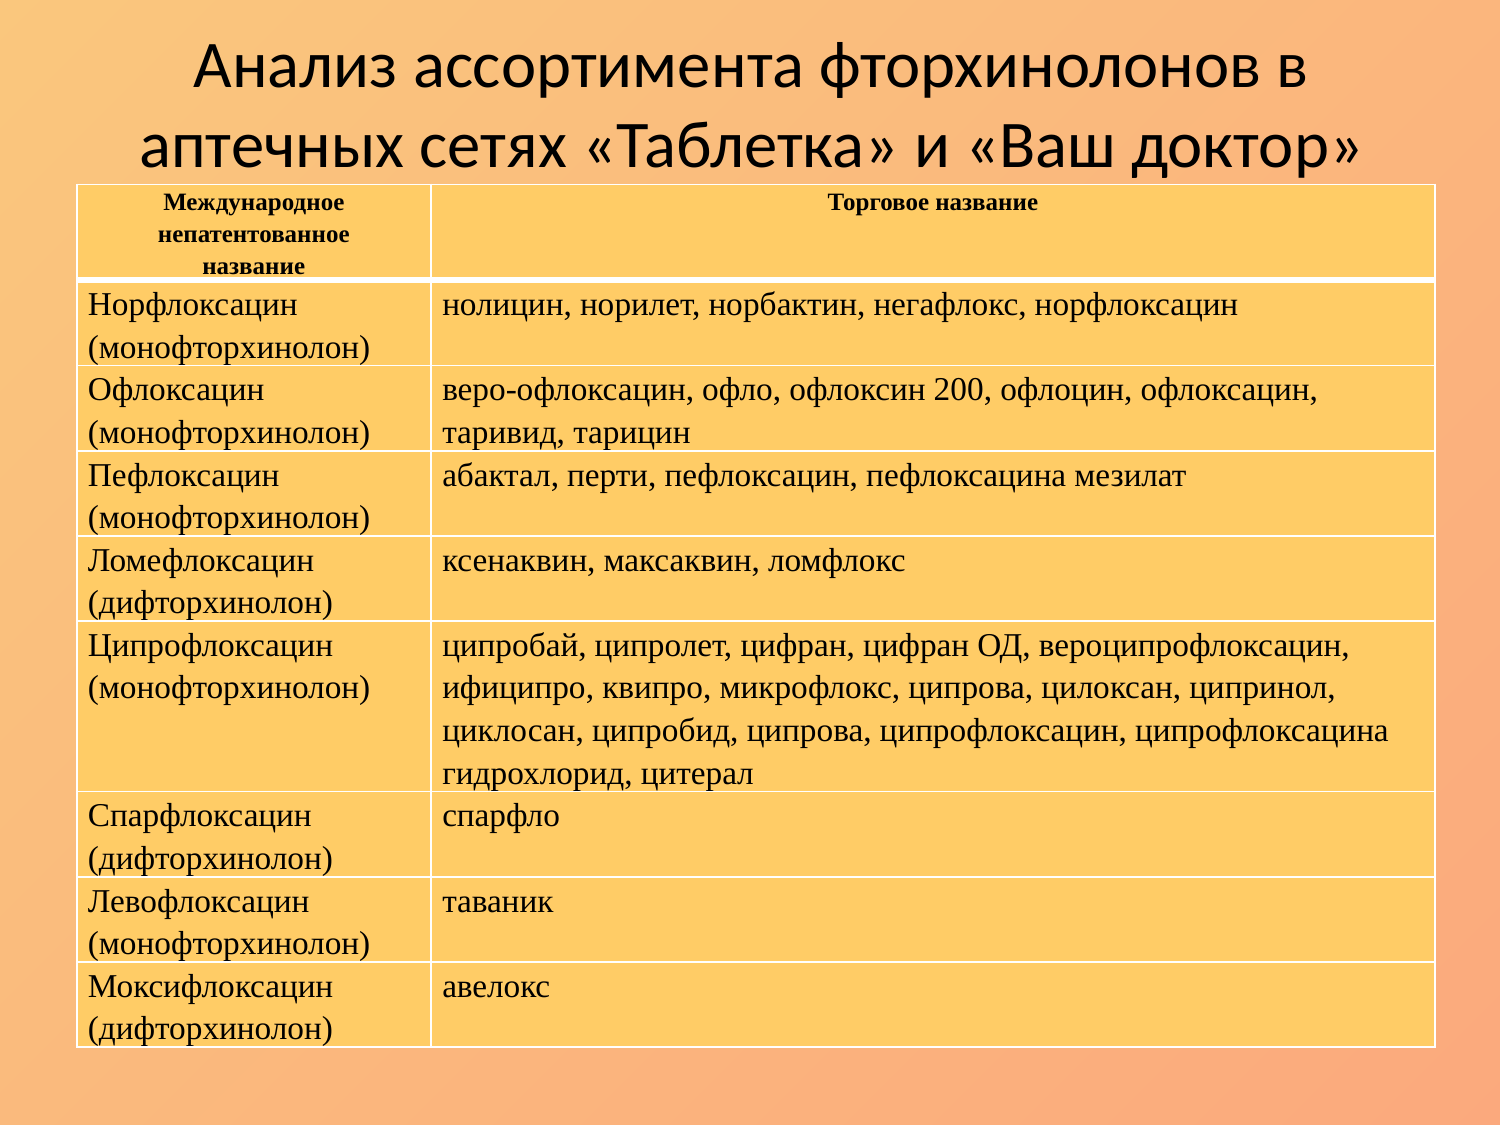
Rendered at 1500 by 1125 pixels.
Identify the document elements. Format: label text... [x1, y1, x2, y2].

table_header Торговое название [432, 185, 1434, 277]
table_cell Моксифлоксацин (дифторхинолон) [78, 963, 430, 1046]
table_cell Офлоксацин (монофторхинолон) [78, 366, 430, 450]
table_cell Норфлоксацин (монофторхинолон) [78, 283, 430, 365]
table_cell ципробай, ципролет, цифран, цифран ОД, вероципрофлоксацин, ифиципро, квипро, микрофлокс, ципрова, цилоксан, ципринол, циклосан, ципробид, ципрова, ципрофлоксацин, ципрофлоксацина гидрохлорид, цитерал [432, 622, 1434, 791]
table_cell нолицин, норилет, норбактин, негафлокс, норфлоксацин [432, 283, 1434, 365]
table_cell Спарфлоксацин (дифторхинолон) [78, 792, 430, 876]
table_cell Пефлоксацин (монофторхинолон) [78, 452, 430, 535]
table_cell веро-офлоксацин, офло, офлоксин 200, офлоцин, офлоксацин, таривид, тарицин [432, 366, 1434, 450]
table_cell Левофлоксацин (монофторхинолон) [78, 878, 430, 961]
table_cell Ципрофлоксацин (монофторхинолон) [78, 622, 430, 791]
table_cell абактал, перти, пефлоксацин, пефлоксацина мезилат [432, 452, 1434, 535]
table_cell ксенаквин, максаквин, ломфлокс [432, 537, 1434, 620]
table_cell таваник [432, 878, 1434, 961]
table_header Международное непатентованное название [78, 185, 430, 277]
table_cell Ломефлоксацин (дифторхинолон) [78, 537, 430, 620]
table_cell авелокс [432, 963, 1434, 1046]
title Анализ ассортимента фторхинолонов в аптечных сетях «Таблетка» и «Ваш доктор» [76, 19, 1427, 183]
table_cell спарфло [432, 792, 1434, 876]
